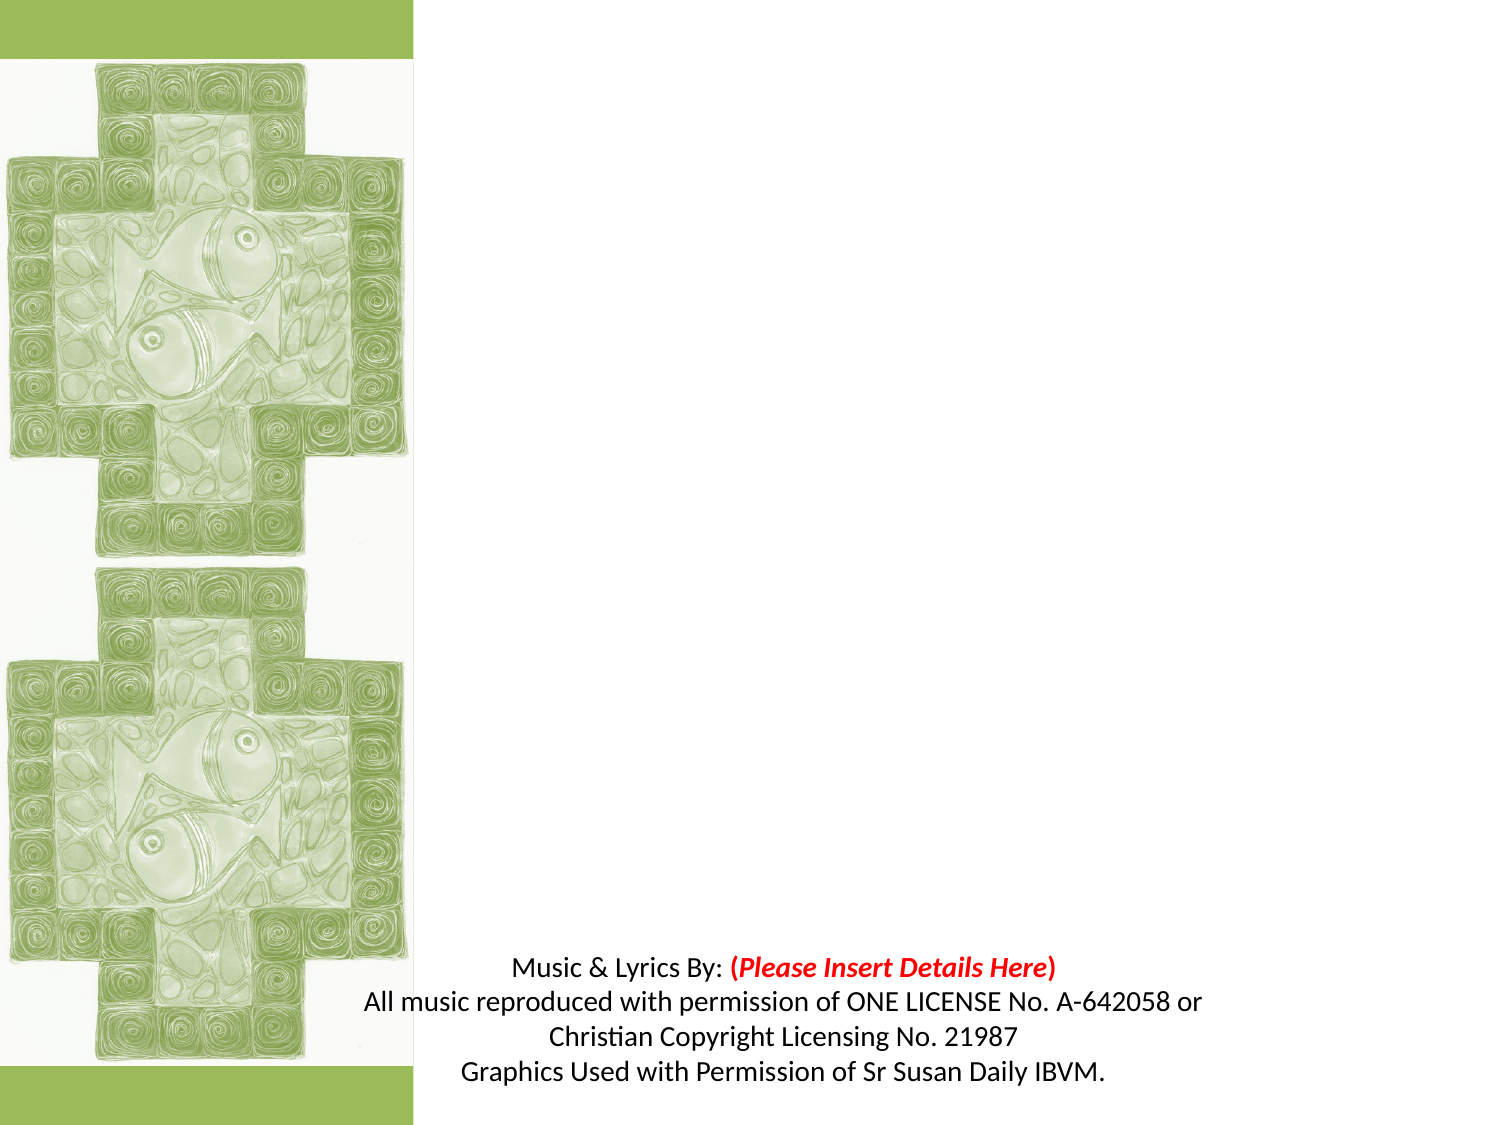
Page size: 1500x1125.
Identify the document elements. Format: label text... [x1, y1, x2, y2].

text_box Music & Lyrics By: (Please Insert Details Here) All music reproduced with permission of ONE LICENSE No. A-642058 or Christian Copyright Licensing No. 21987 Graphics Used with Permission of Sr Susan Daily IBVM. [50, 940, 1500, 1096]
